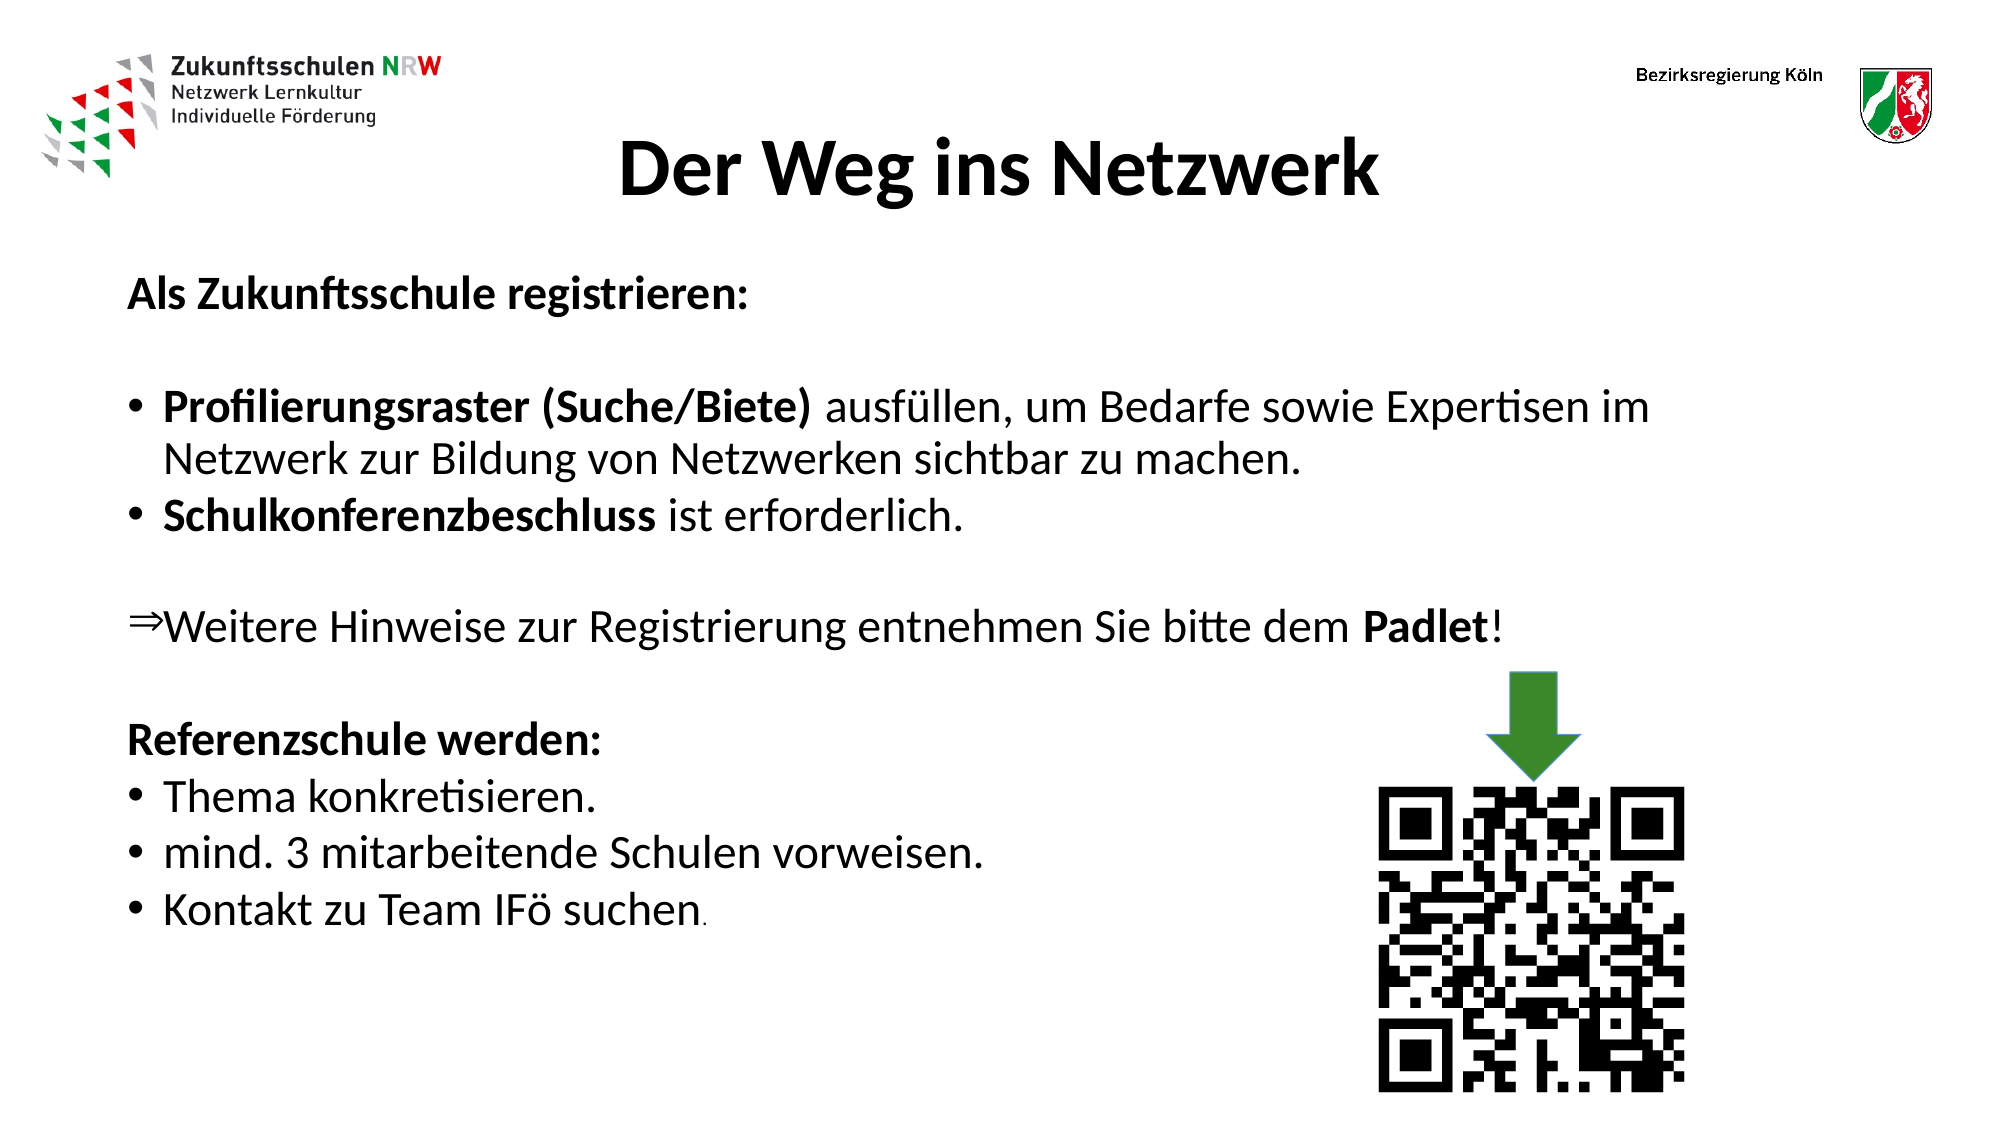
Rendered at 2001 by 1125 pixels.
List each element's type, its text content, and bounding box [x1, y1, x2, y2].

title Der Weg ins Netzwerk [137, 59, 1863, 260]
picture [41, 54, 441, 178]
picture [1626, 28, 1971, 185]
picture [1366, 775, 1696, 1104]
text_box [1485, 671, 1583, 775]
list Als Zukunftsschule registrieren: Profilierungsraster (Suche/Biete) ausfüllen, um Bedarfe sowie Expertisen im Netzwerk zur Bildung von Netzwerken sichtbar zu machen. Schulkonferenzbeschluss ist erforderlich. Weitere Hinweise zur Registrierung entnehmen Sie bitte dem Padlet! Referenzschule werden: Thema konkretisieren. mind. 3 mitarbeitende Schulen vorweisen. Kontakt zu Team IFö suchen. [112, 260, 1863, 1014]
